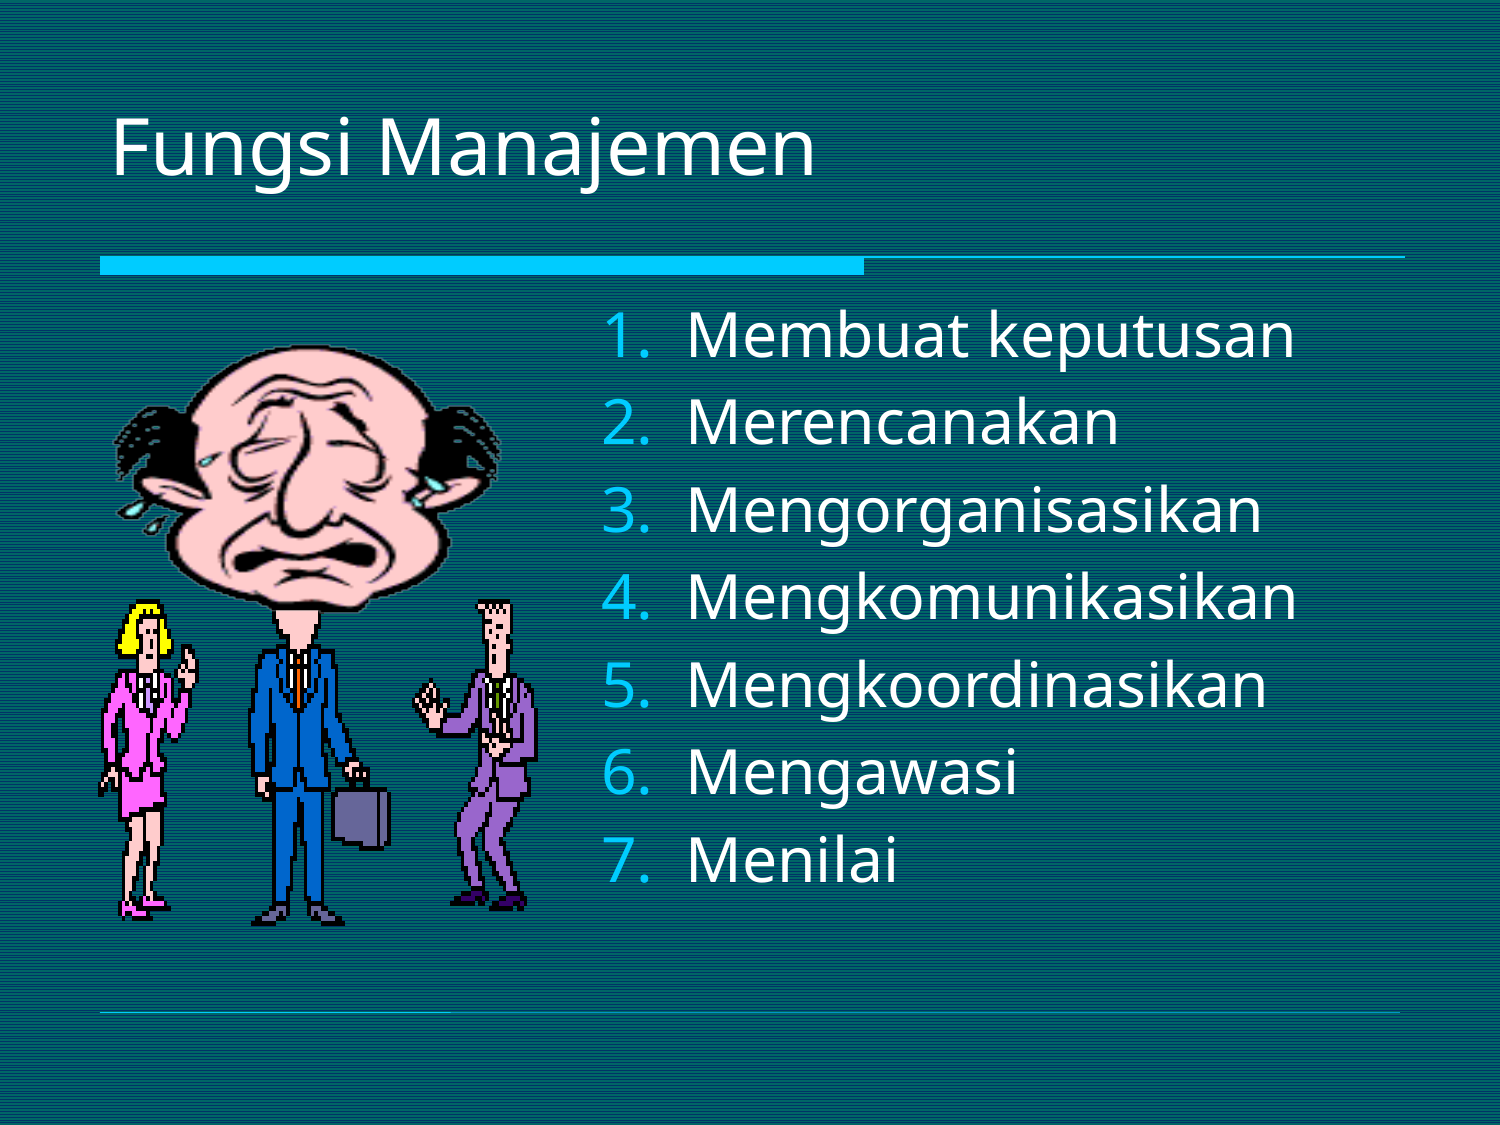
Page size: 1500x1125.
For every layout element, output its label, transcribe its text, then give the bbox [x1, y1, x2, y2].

list Membuat keputusan Merencanakan Mengorganisasikan Mengkomunikasikan Mengkoordinasikan Mengawasi Menilai [585, 287, 1406, 988]
picture [93, 339, 538, 926]
title Fungsi Manajemen [93, 49, 1407, 200]
